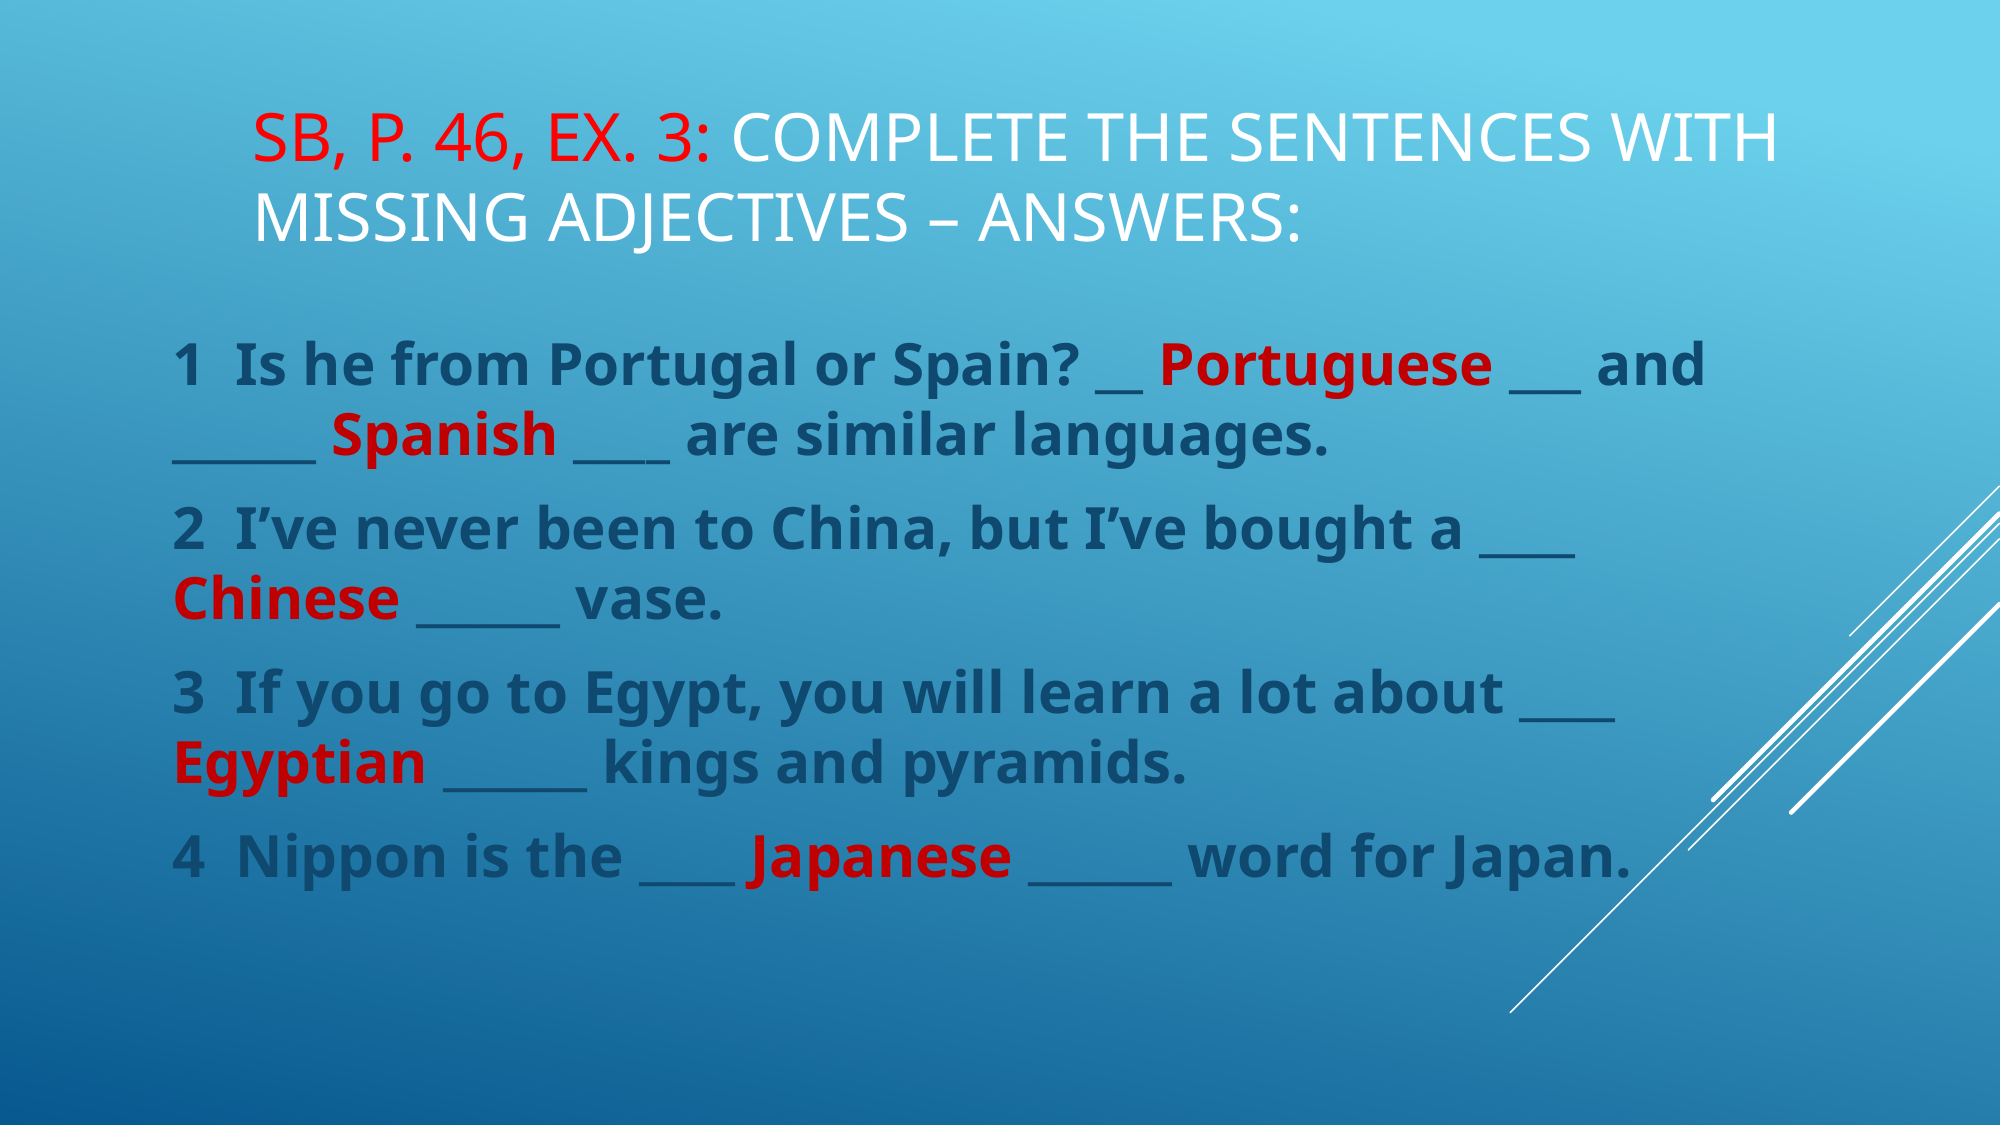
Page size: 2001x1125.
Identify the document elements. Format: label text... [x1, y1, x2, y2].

title SB, p. 46, ex. 3: Complete the sentences with missing adjectives – answers: [237, 84, 1819, 265]
list 1 Is he from Portugal or Spain? __ Portuguese ___ and ______ Spanish ____ are similar languages. 2 I’ve never been to China, but I’ve bought a ____ Chinese ______ vase. 3 If you go to Egypt, you will learn a lot about ____ Egyptian ______ kings and pyramids. 4 Nippon is the ____ Japanese ______ word for Japan. [157, 276, 1819, 1011]
